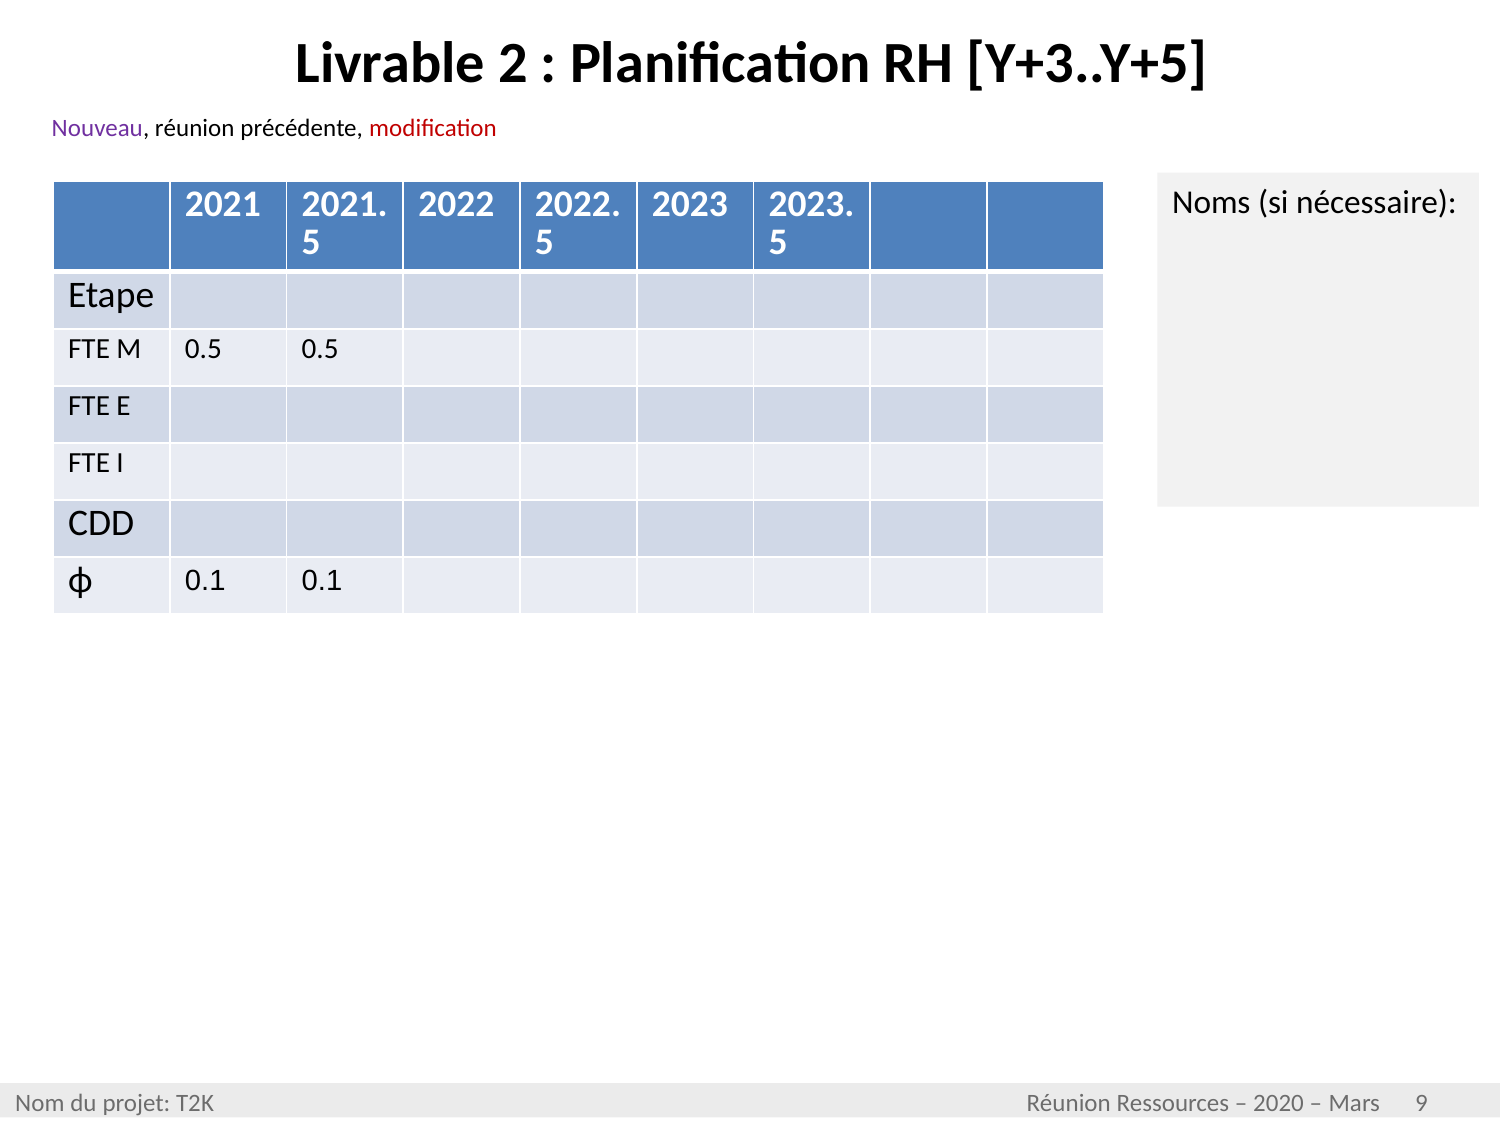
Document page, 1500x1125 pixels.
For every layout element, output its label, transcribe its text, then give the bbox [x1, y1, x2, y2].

table_header 2023.5 [754, 182, 869, 269]
table_cell [754, 274, 869, 328]
table_cell FTE E [54, 387, 169, 442]
table_cell [871, 330, 986, 385]
table_header 2021 [171, 182, 286, 269]
table_cell [754, 387, 869, 442]
table_cell 0.1 [287, 558, 402, 613]
table_cell ϕ [54, 558, 169, 613]
table_cell [171, 274, 286, 328]
table_cell FTE I [54, 444, 169, 499]
table_cell [871, 274, 986, 328]
table_cell [521, 387, 636, 442]
table_cell [988, 501, 1103, 556]
table_cell [521, 444, 636, 499]
text_box Nouveau, réunion précédente, modification [36, 103, 512, 149]
table_cell 0.5 [171, 330, 286, 385]
table_cell [638, 501, 753, 556]
table_header [988, 182, 1103, 269]
table_cell [754, 444, 869, 499]
table_header [54, 182, 169, 269]
table_cell [754, 558, 869, 613]
table_cell [988, 330, 1103, 385]
table_cell [638, 330, 753, 385]
table_cell [871, 387, 986, 442]
text_box Noms (si nécessaire): [1157, 172, 1479, 507]
table_cell [988, 274, 1103, 328]
table_cell [988, 558, 1103, 613]
table_cell [638, 558, 753, 613]
table_cell [638, 444, 753, 499]
table_cell [521, 330, 636, 385]
table_cell [754, 330, 869, 385]
table_cell [287, 387, 402, 442]
table_cell [287, 501, 402, 556]
table_cell [871, 558, 986, 613]
table_cell 0.5 [287, 330, 402, 385]
table_cell [871, 501, 986, 556]
table_cell [404, 501, 519, 556]
table_header 2023 [638, 182, 753, 269]
table_cell [638, 274, 753, 328]
table_cell FTE M [54, 330, 169, 385]
table_cell CDD [54, 501, 169, 556]
table_cell [171, 387, 286, 442]
text_box Livrable 2 : Planification RH [Y+3..Y+5] [76, 7, 1427, 112]
table_cell [404, 330, 519, 385]
table_cell [171, 501, 286, 556]
table_header [871, 182, 986, 269]
table_cell [871, 444, 986, 499]
table_cell [521, 558, 636, 613]
table_header 2022 [404, 182, 519, 269]
table_cell [404, 387, 519, 442]
table_cell Etape [54, 274, 169, 328]
table_cell [638, 387, 753, 442]
table_cell [171, 444, 286, 499]
table_cell [521, 501, 636, 556]
table_cell [404, 558, 519, 613]
table_cell [754, 501, 869, 556]
table_cell [287, 444, 402, 499]
table_cell [988, 387, 1103, 442]
table_cell [404, 444, 519, 499]
table_header 2022.5 [521, 182, 636, 269]
table_cell [988, 444, 1103, 499]
table_header 2021.5 [287, 182, 402, 269]
table_cell [521, 274, 636, 328]
table_cell [287, 274, 402, 328]
table_cell 0.1 [171, 558, 286, 613]
table_cell [404, 274, 519, 328]
